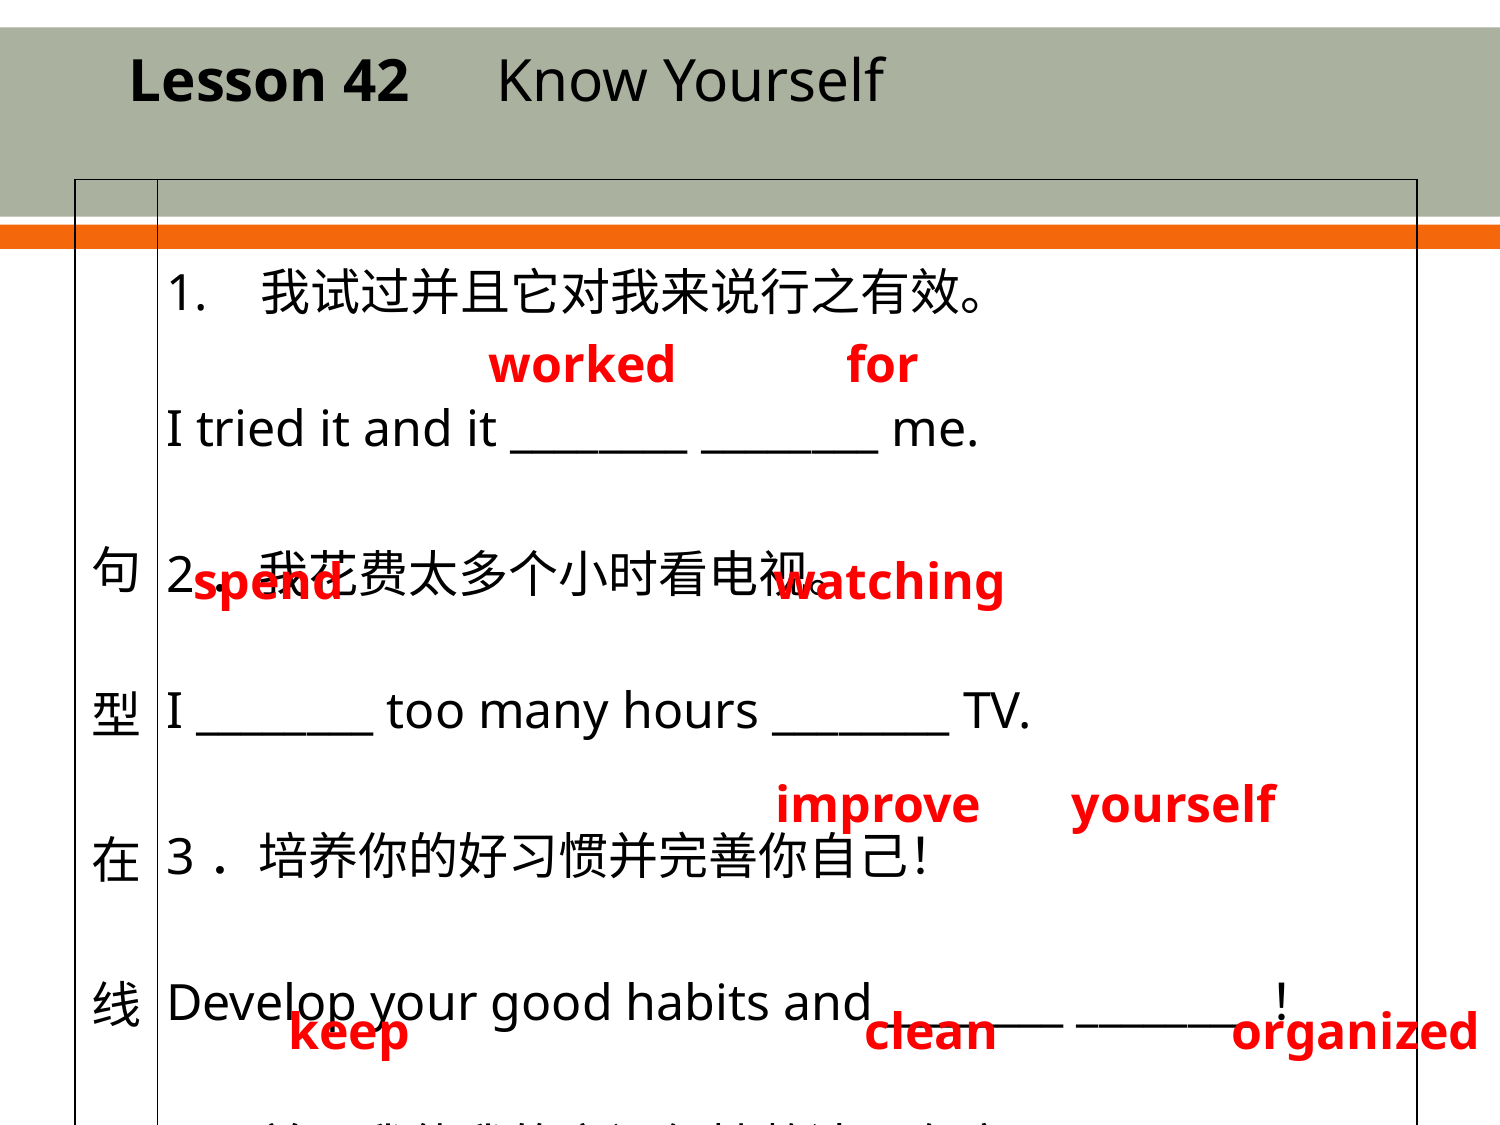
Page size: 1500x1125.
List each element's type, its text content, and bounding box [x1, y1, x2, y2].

table_header 句型在线 [76, 180, 157, 1125]
text_box spend watching [179, 542, 1022, 617]
text_box Lesson 42 Know Yourself [58, 0, 954, 121]
text_box worked for [473, 324, 935, 400]
table_header 1. 我试过并且它对我来说行之有效。 I tried it and it ________ ________ me. 2．我花费太多个小时看电视。 I ________ too many hours ________ TV. 3．培养你的好习惯并完善你自己！ Develop your good habits and ________ ________！ 4．并且我使我的房间保持整洁、有序。 And I ________ my room ________ and ________. [158, 180, 1416, 1125]
text_box keep clean organized [273, 992, 1497, 1067]
text_box improve yourself [760, 764, 1291, 840]
